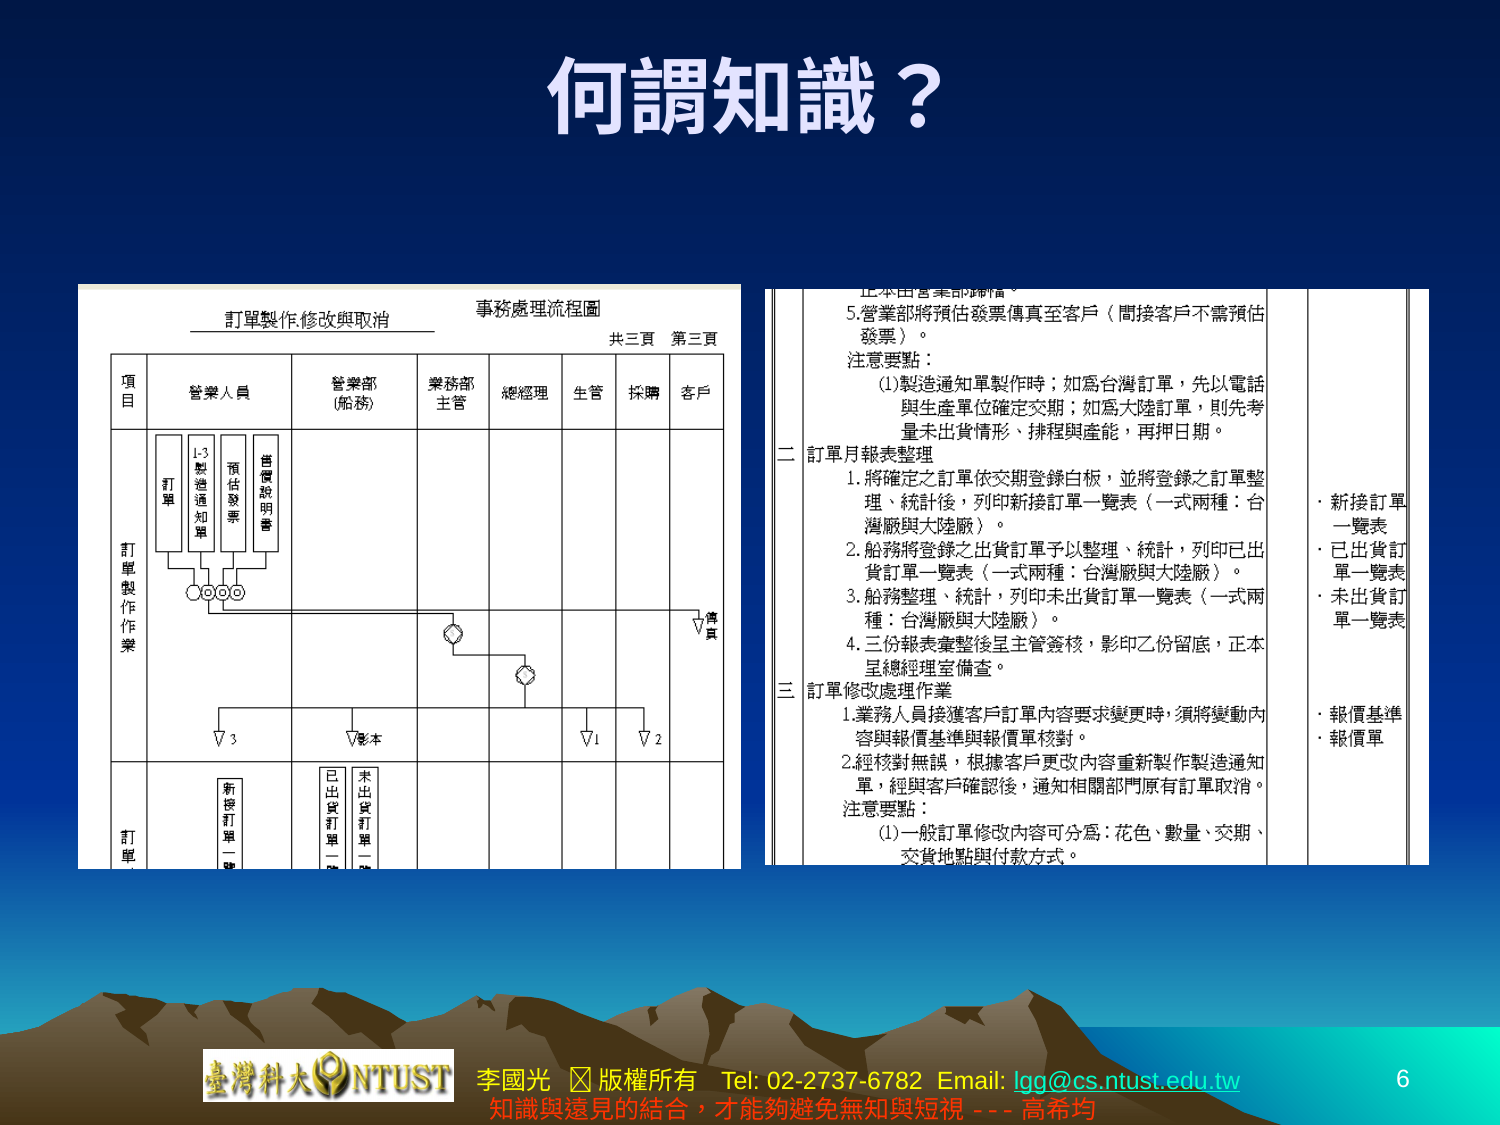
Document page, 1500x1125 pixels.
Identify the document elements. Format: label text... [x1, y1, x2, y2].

title 何謂知識？ [77, 0, 1429, 188]
slide_number 6 [1074, 1024, 1426, 1101]
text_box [77, 284, 1429, 869]
picture [203, 1049, 454, 1102]
